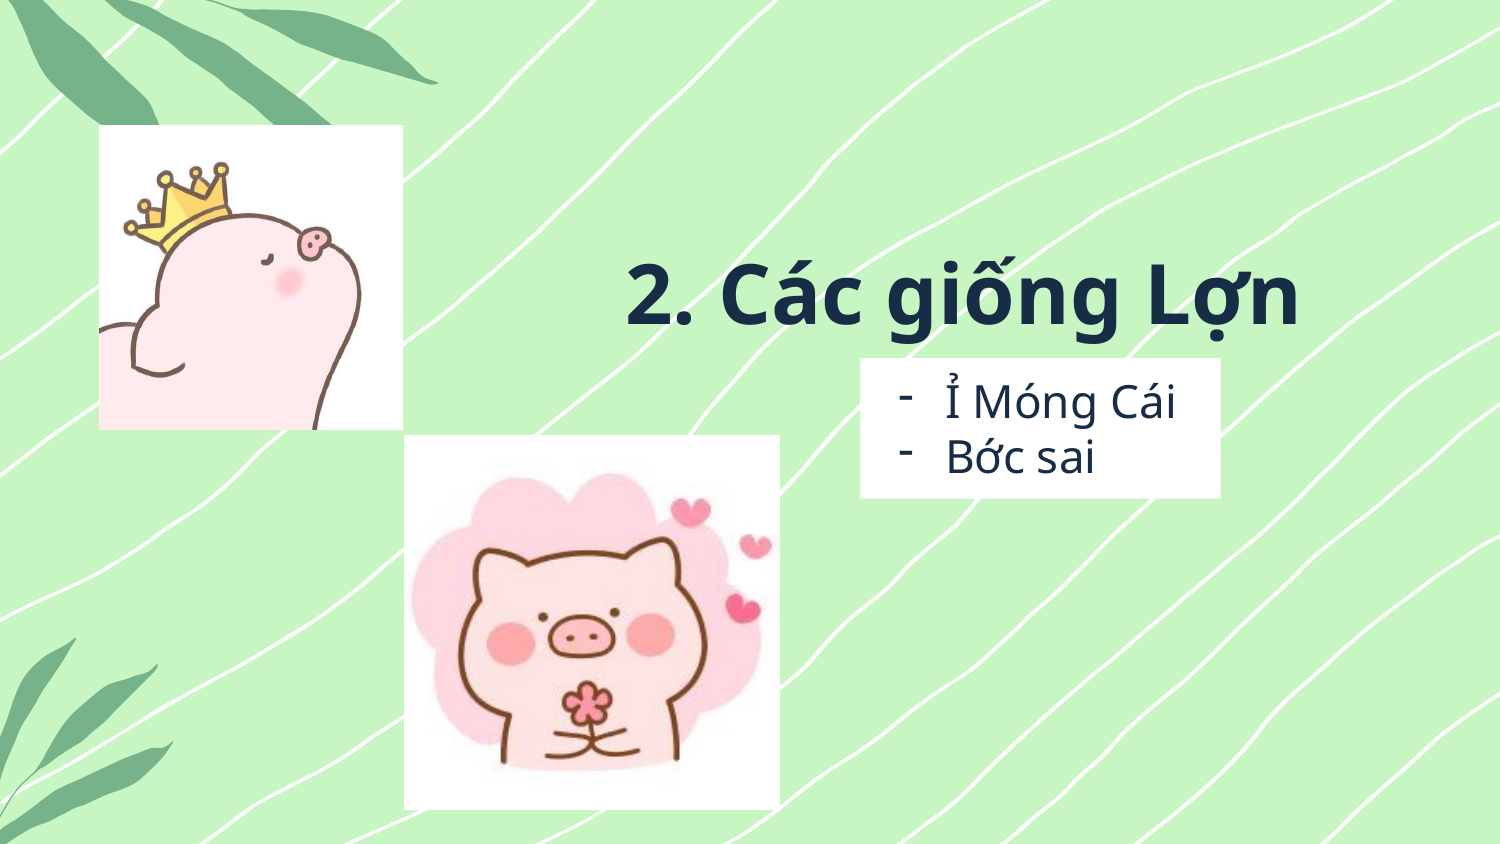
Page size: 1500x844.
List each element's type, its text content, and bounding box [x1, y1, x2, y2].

picture [99, 125, 404, 430]
subtitle Ỉ Móng Cái Bớc sai [860, 358, 1221, 499]
title 2. Các giống Lợn [610, 154, 1441, 428]
picture [403, 434, 780, 811]
